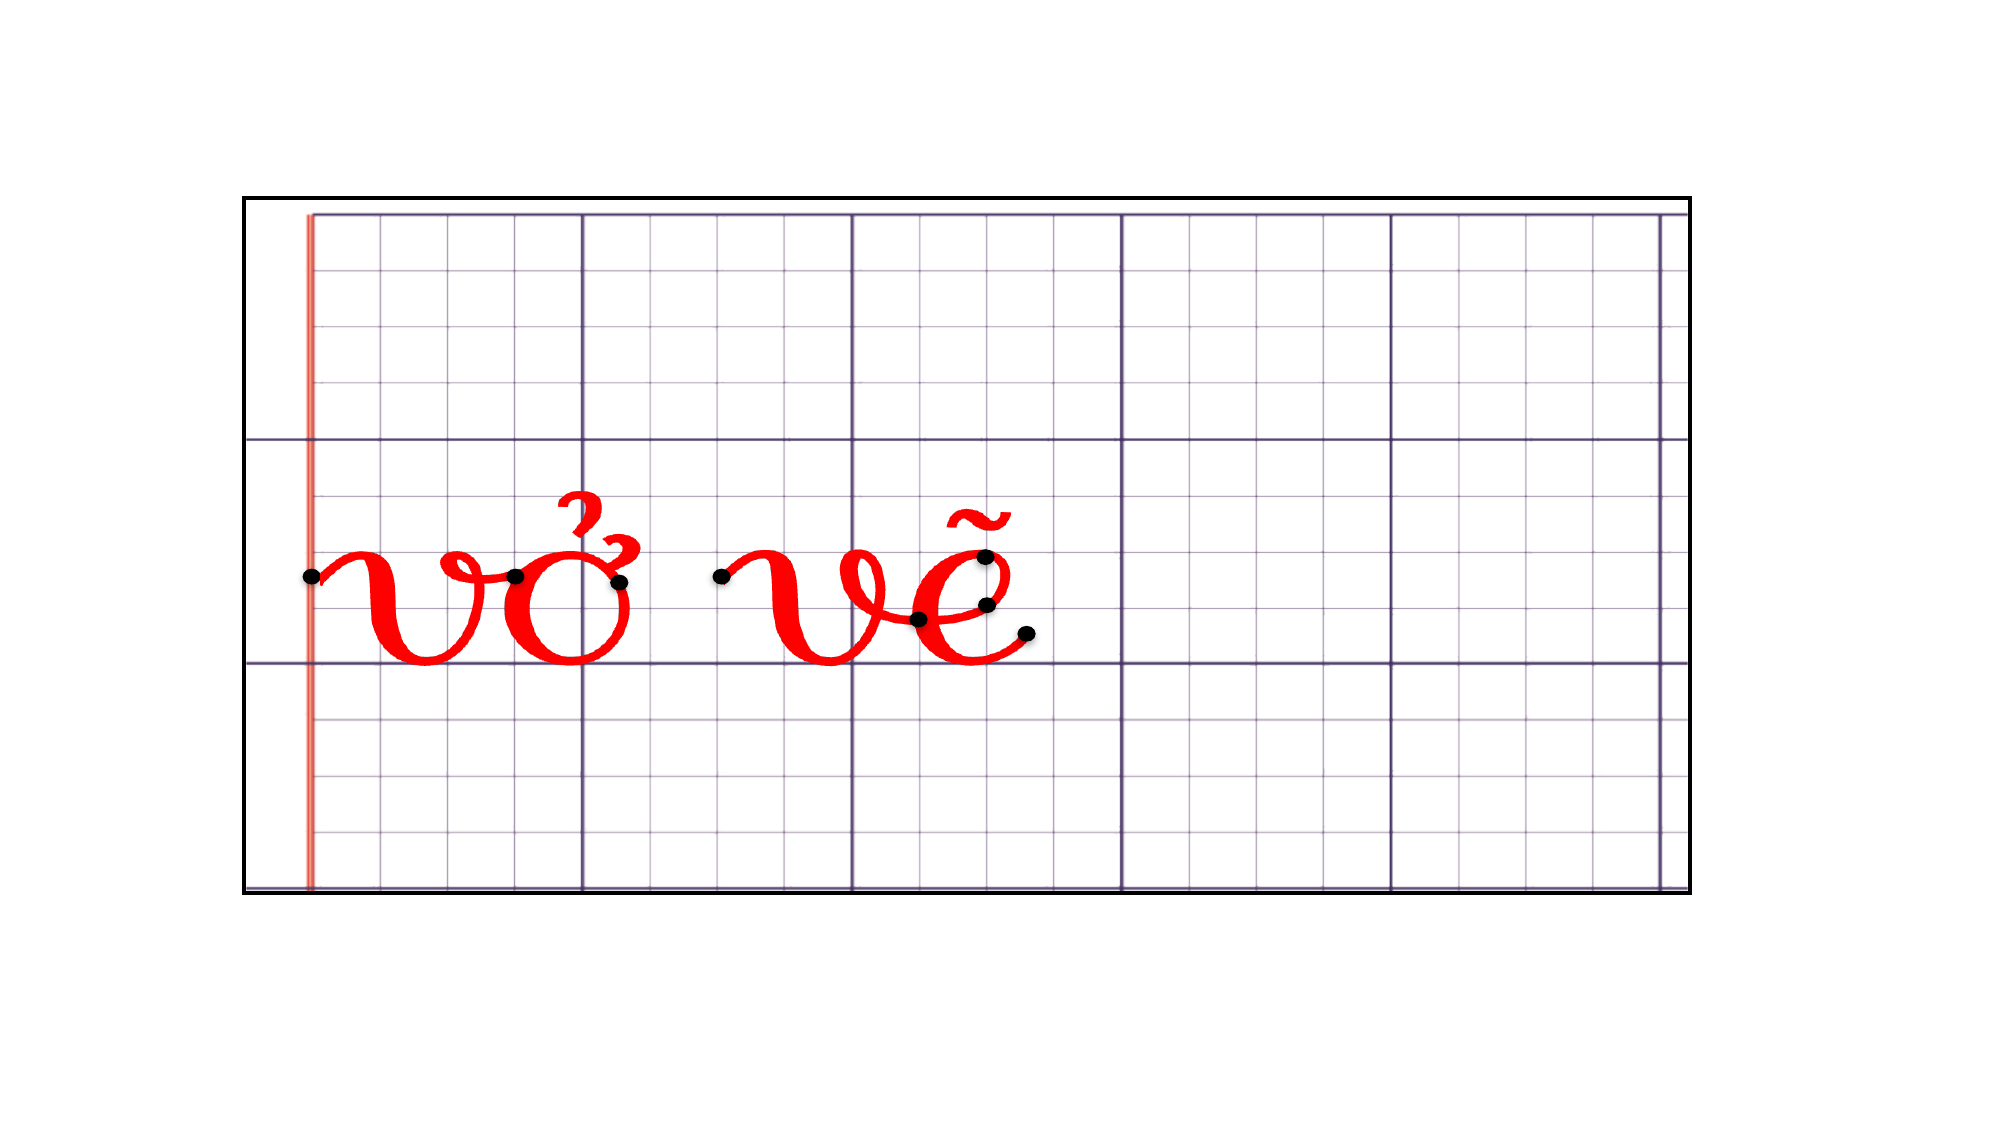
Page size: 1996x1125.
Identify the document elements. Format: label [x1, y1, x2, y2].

picture [245, 199, 1688, 891]
